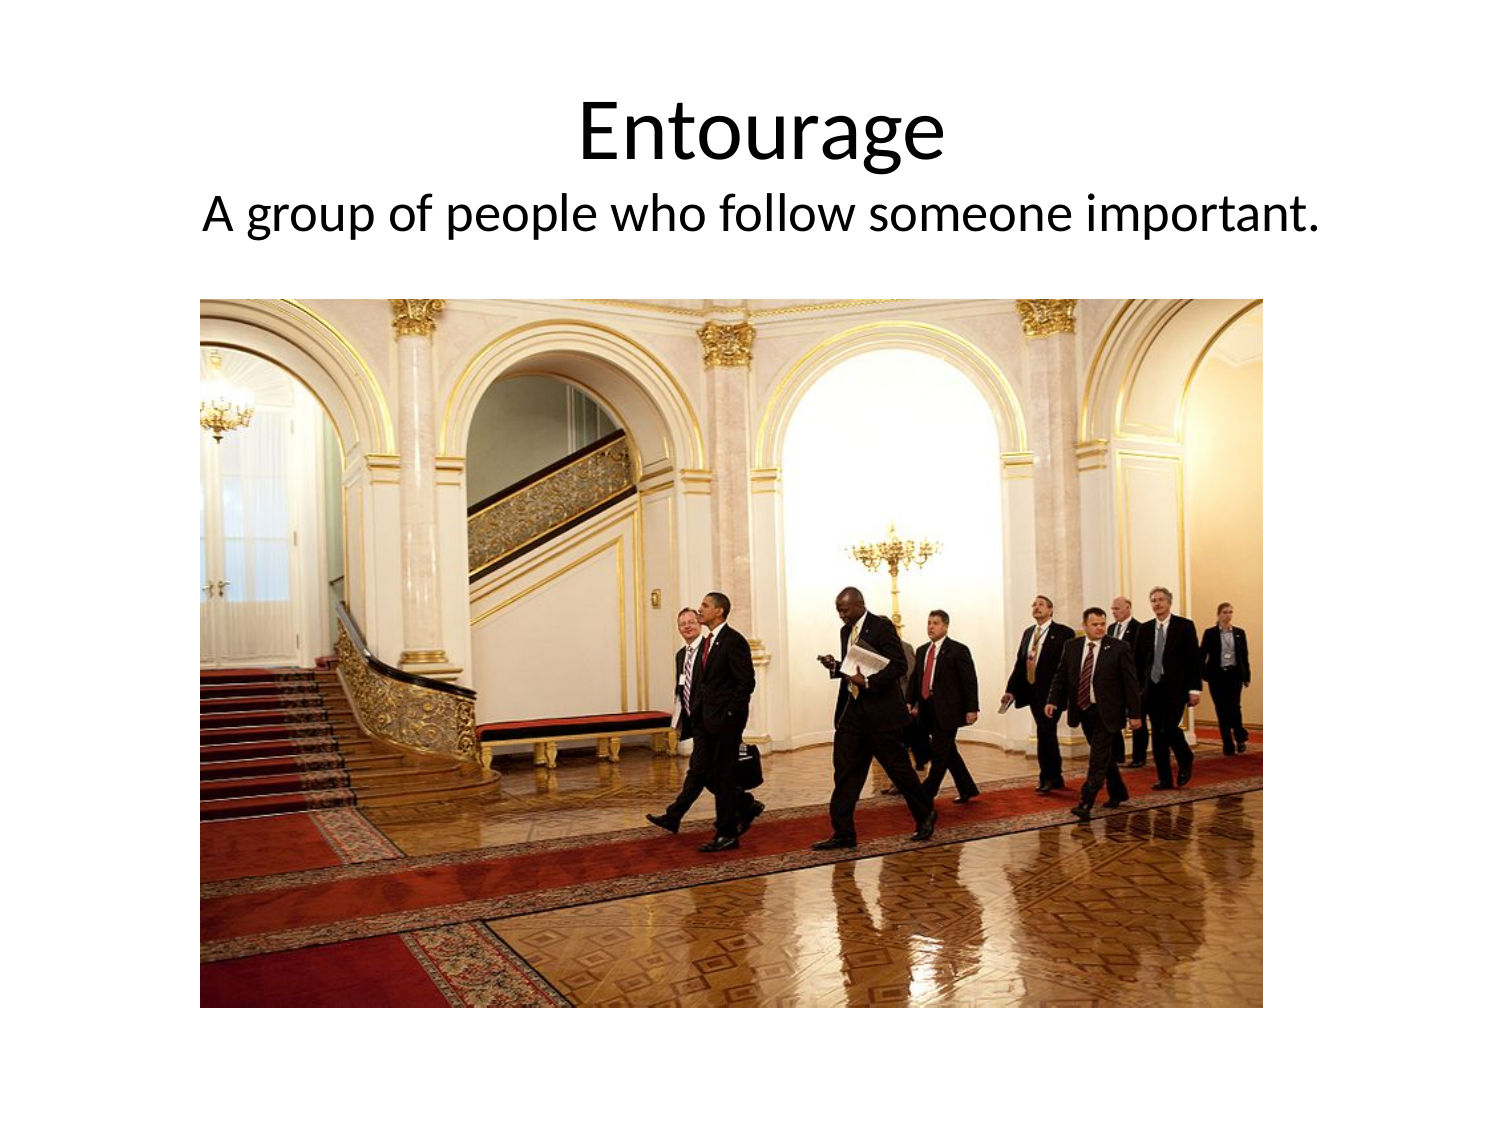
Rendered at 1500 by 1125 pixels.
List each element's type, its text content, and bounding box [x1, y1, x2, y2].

picture [199, 299, 1263, 1009]
title Entourage A group of people who follow someone important. [87, 62, 1438, 250]
